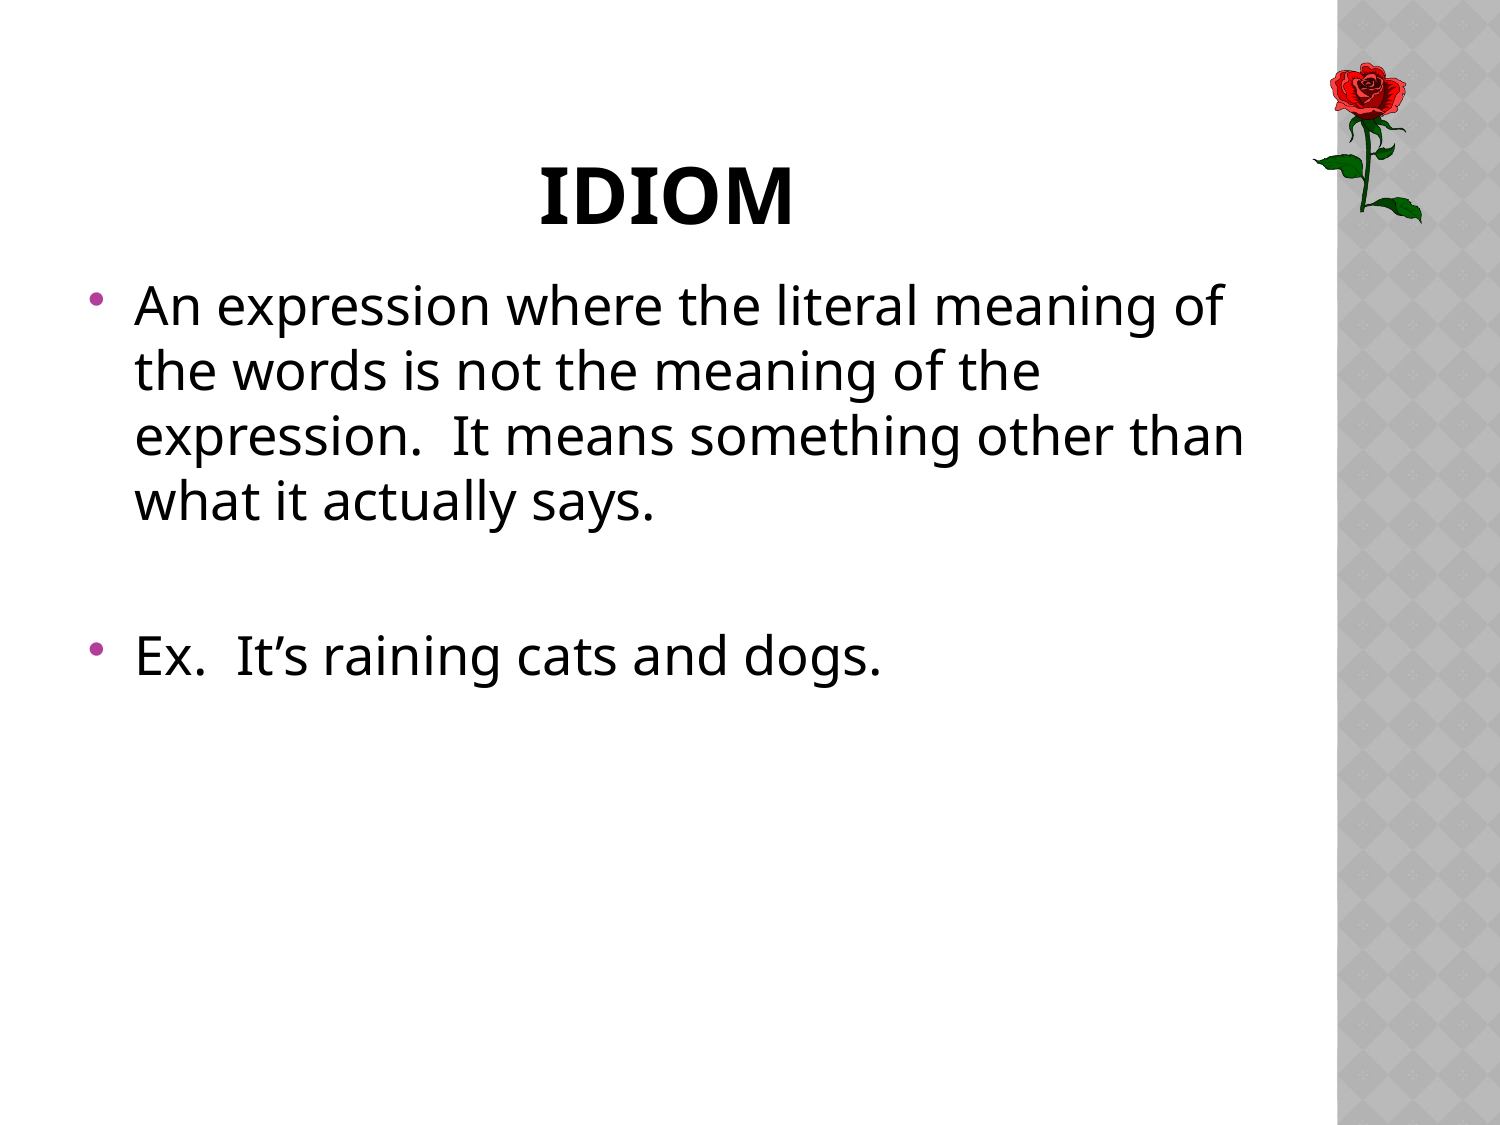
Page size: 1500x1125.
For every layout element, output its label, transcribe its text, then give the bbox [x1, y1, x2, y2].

list An expression where the literal meaning of the words is not the meaning of the expression. It means something other than what it actually says. Ex. It’s raining cats and dogs. [75, 264, 1263, 1059]
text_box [1311, 61, 1423, 225]
title Idiom [75, 52, 1263, 240]
